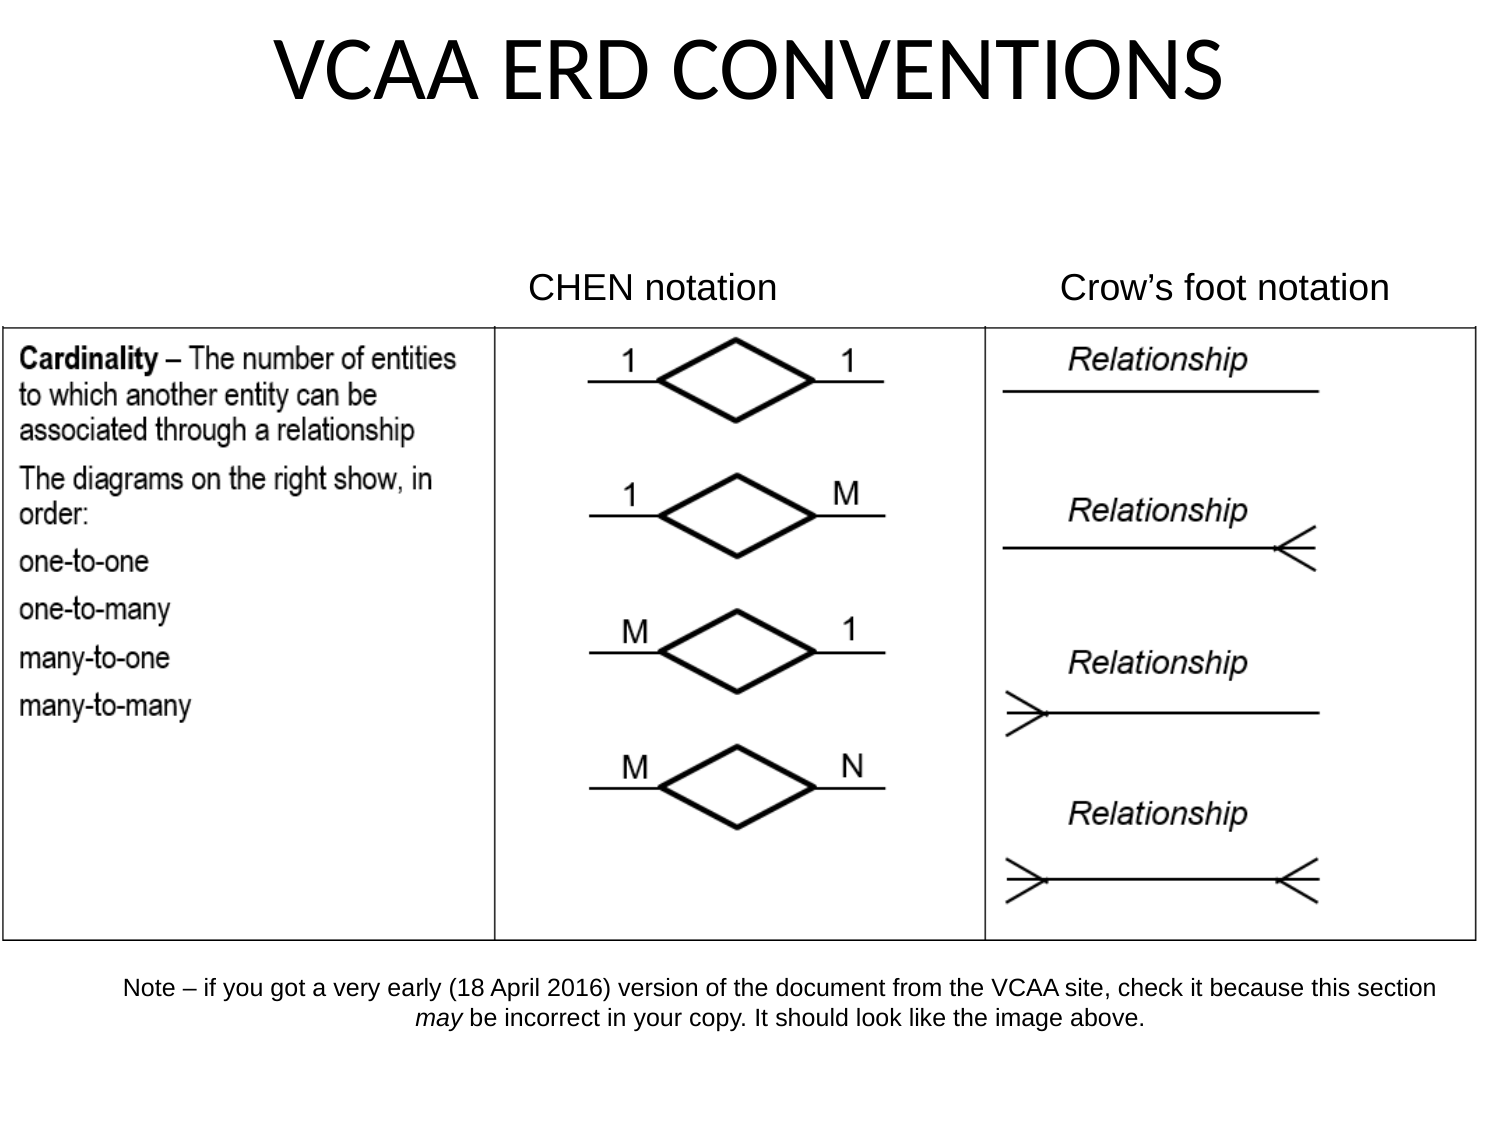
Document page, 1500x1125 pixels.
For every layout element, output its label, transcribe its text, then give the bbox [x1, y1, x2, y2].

text_box CHEN notation Crow’s foot notation [513, 255, 1471, 315]
text_box Note – if you got a very early (18 April 2016) version of the document from the VCAA site, check it because this section may be incorrect in your copy. It should look like the image above. [96, 964, 1467, 1039]
title VCAA ERD CONVENTIONS [75, 0, 1425, 126]
picture [1, 326, 1478, 941]
